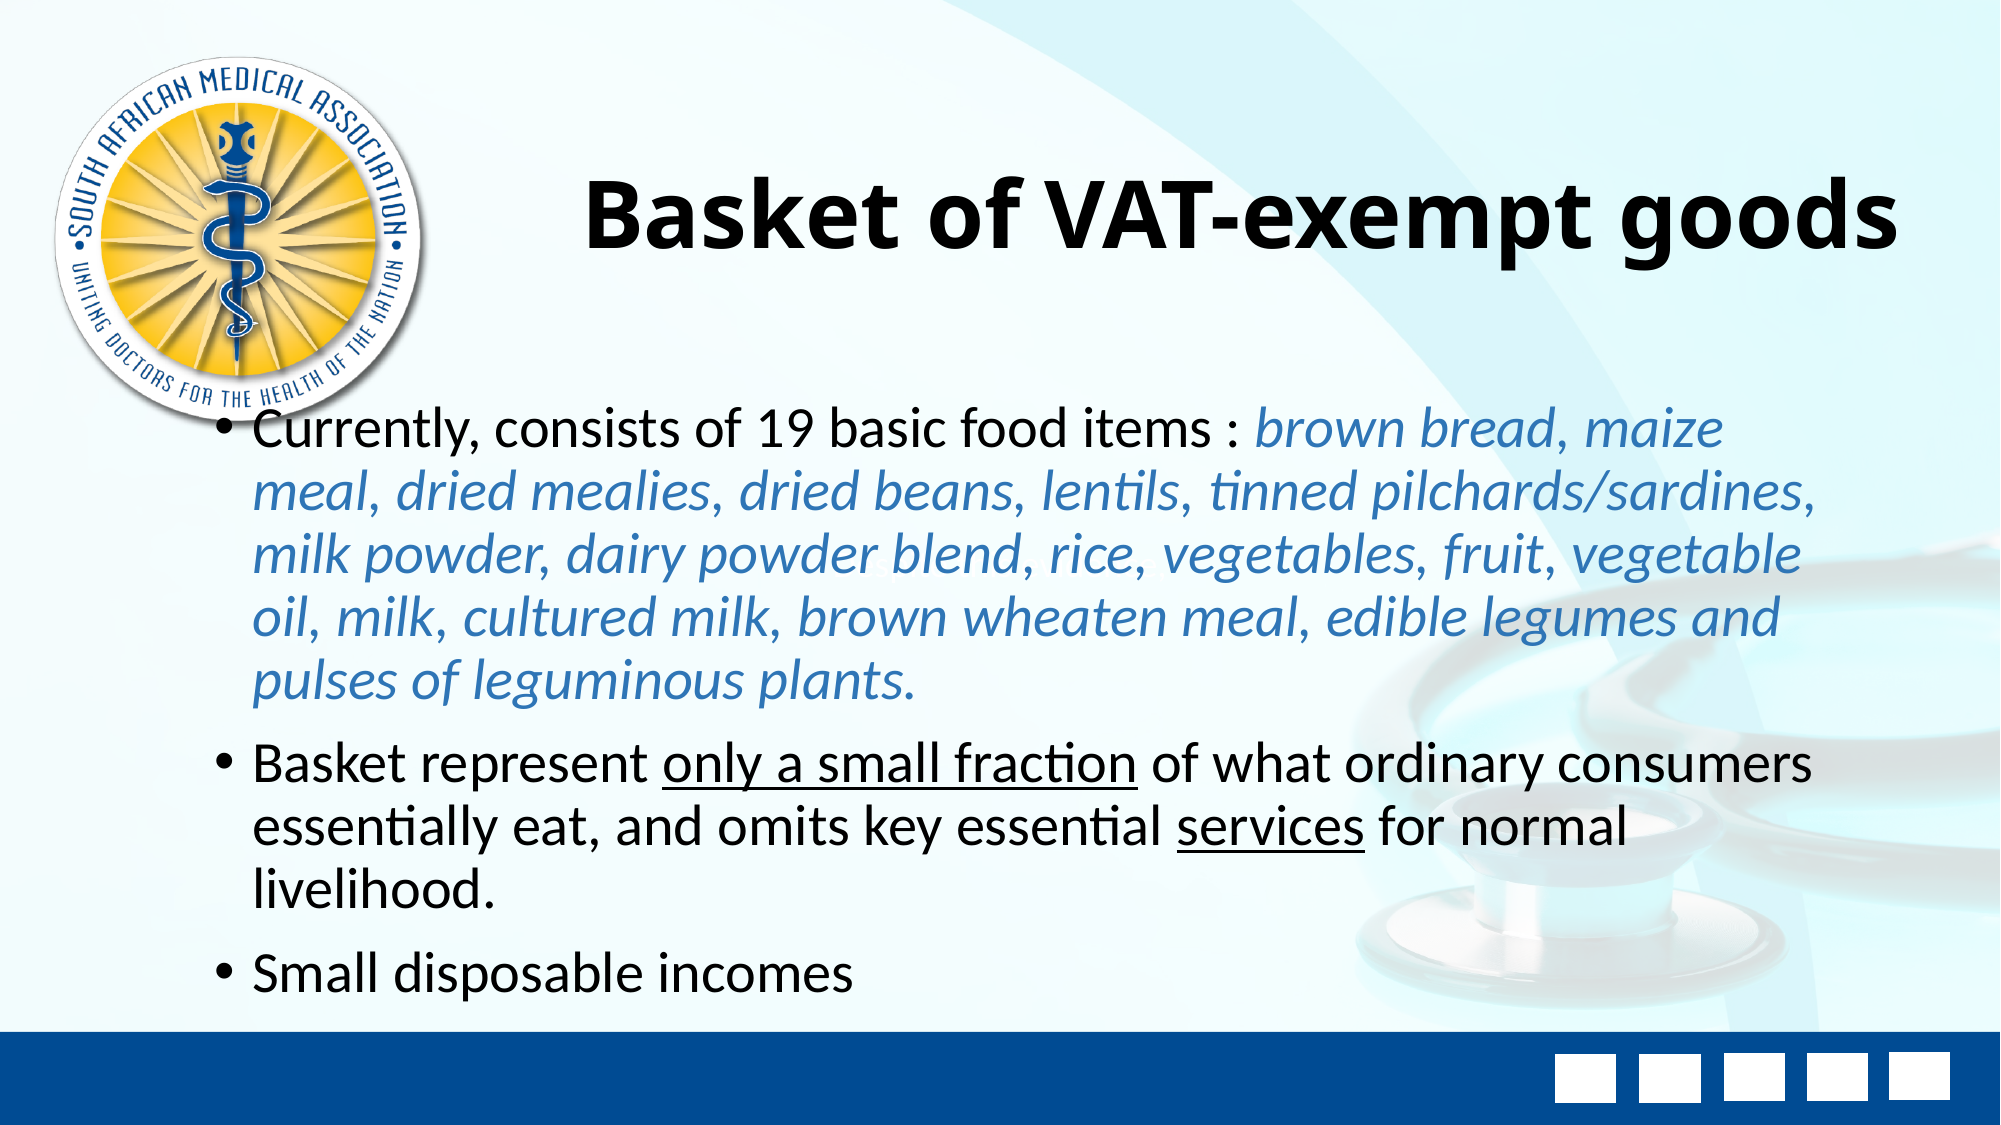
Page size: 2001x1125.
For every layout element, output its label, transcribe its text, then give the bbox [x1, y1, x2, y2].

text_box [1889, 1052, 1950, 1100]
text_box [1555, 1054, 1616, 1103]
text_box [1639, 1054, 1701, 1103]
title Basket of VAT-exempt goods [434, 166, 1972, 384]
text_box Despite this evidence, [0, 0, 2000, 1031]
text_box [0, 1031, 2000, 1125]
list Currently, consists of 19 basic food items : brown bread, maize meal, dried mealies, dried beans, lentils, tinned pilchards/sardines, milk powder, dairy powder blend, rice, vegetables, fruit, vegetable oil, milk, cultured milk, brown wheaten meal, edible legumes and pulses of leguminous plants. Basket represent only a small fraction of what ordinary consumers essentially eat, and omits key essential services for normal livelihood. Small disposable incomes [199, 299, 1863, 1014]
text_box [1807, 1053, 1868, 1101]
text_box [1724, 1053, 1785, 1101]
picture [48, 52, 434, 436]
